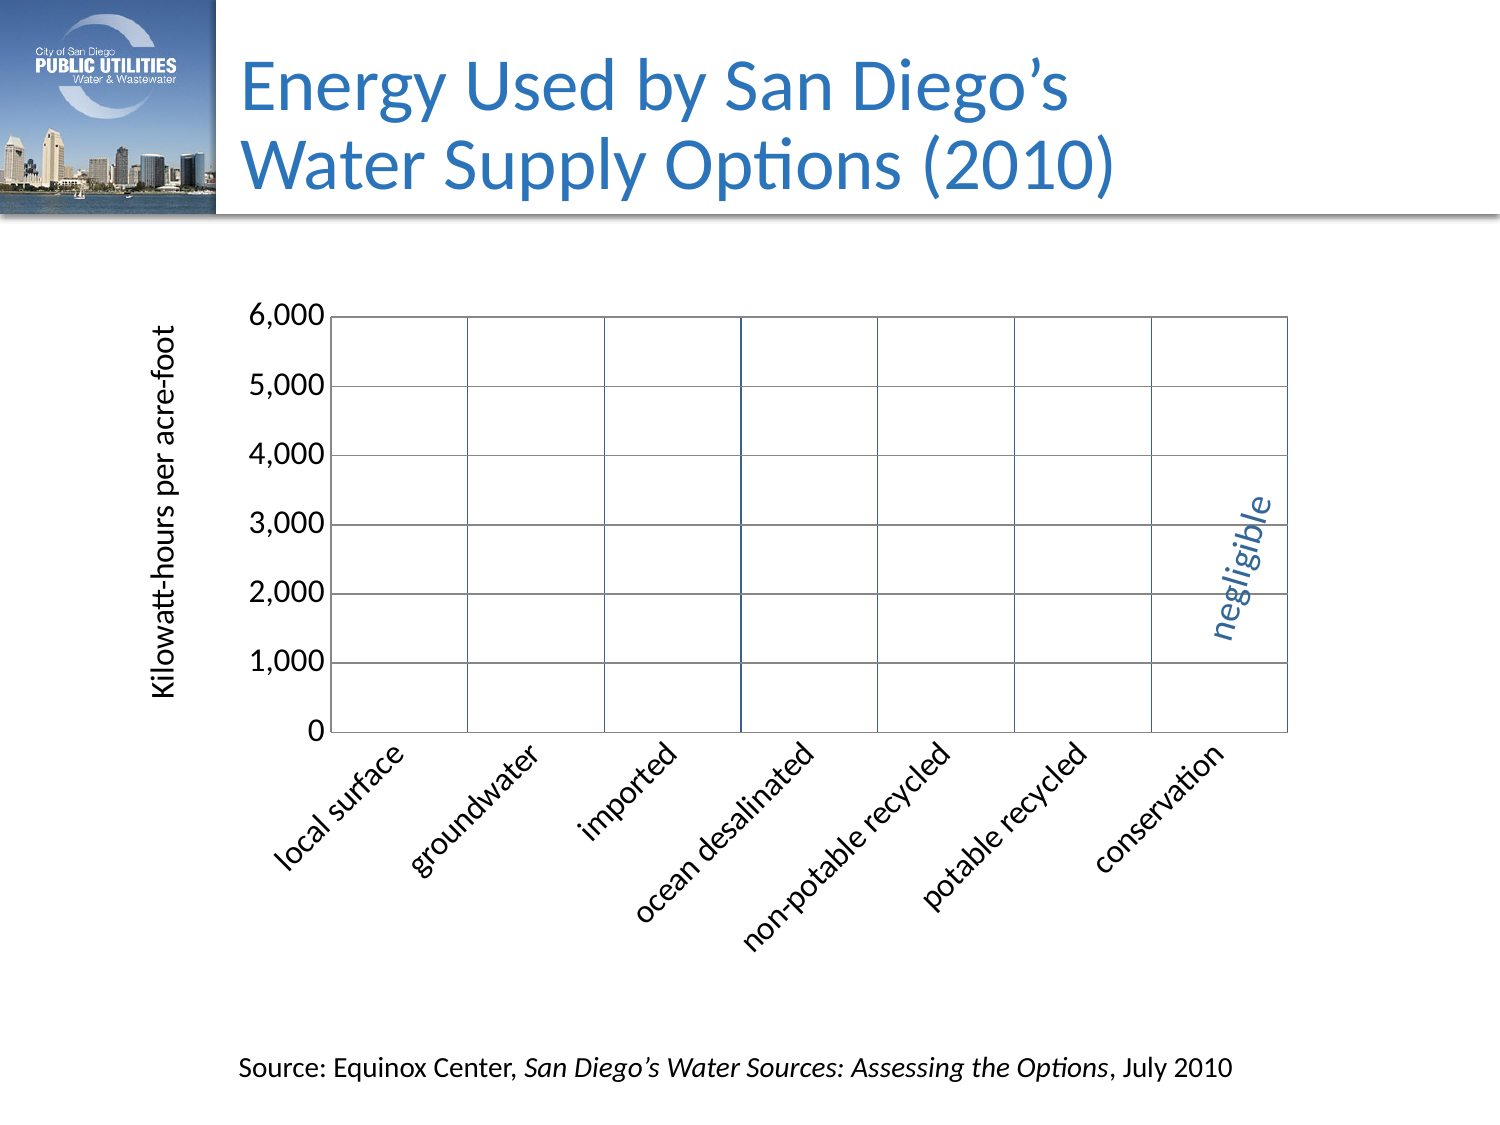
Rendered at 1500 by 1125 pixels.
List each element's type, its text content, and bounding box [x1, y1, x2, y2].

text_box Source: Equinox Center, San Diego’s Water Sources: Assessing the Options, July 2010 [223, 1040, 1305, 1091]
chart [118, 287, 1332, 1031]
picture [0, 0, 1500, 225]
title Energy Used by San Diego’s Water Supply Options (2010) [225, 45, 1438, 213]
